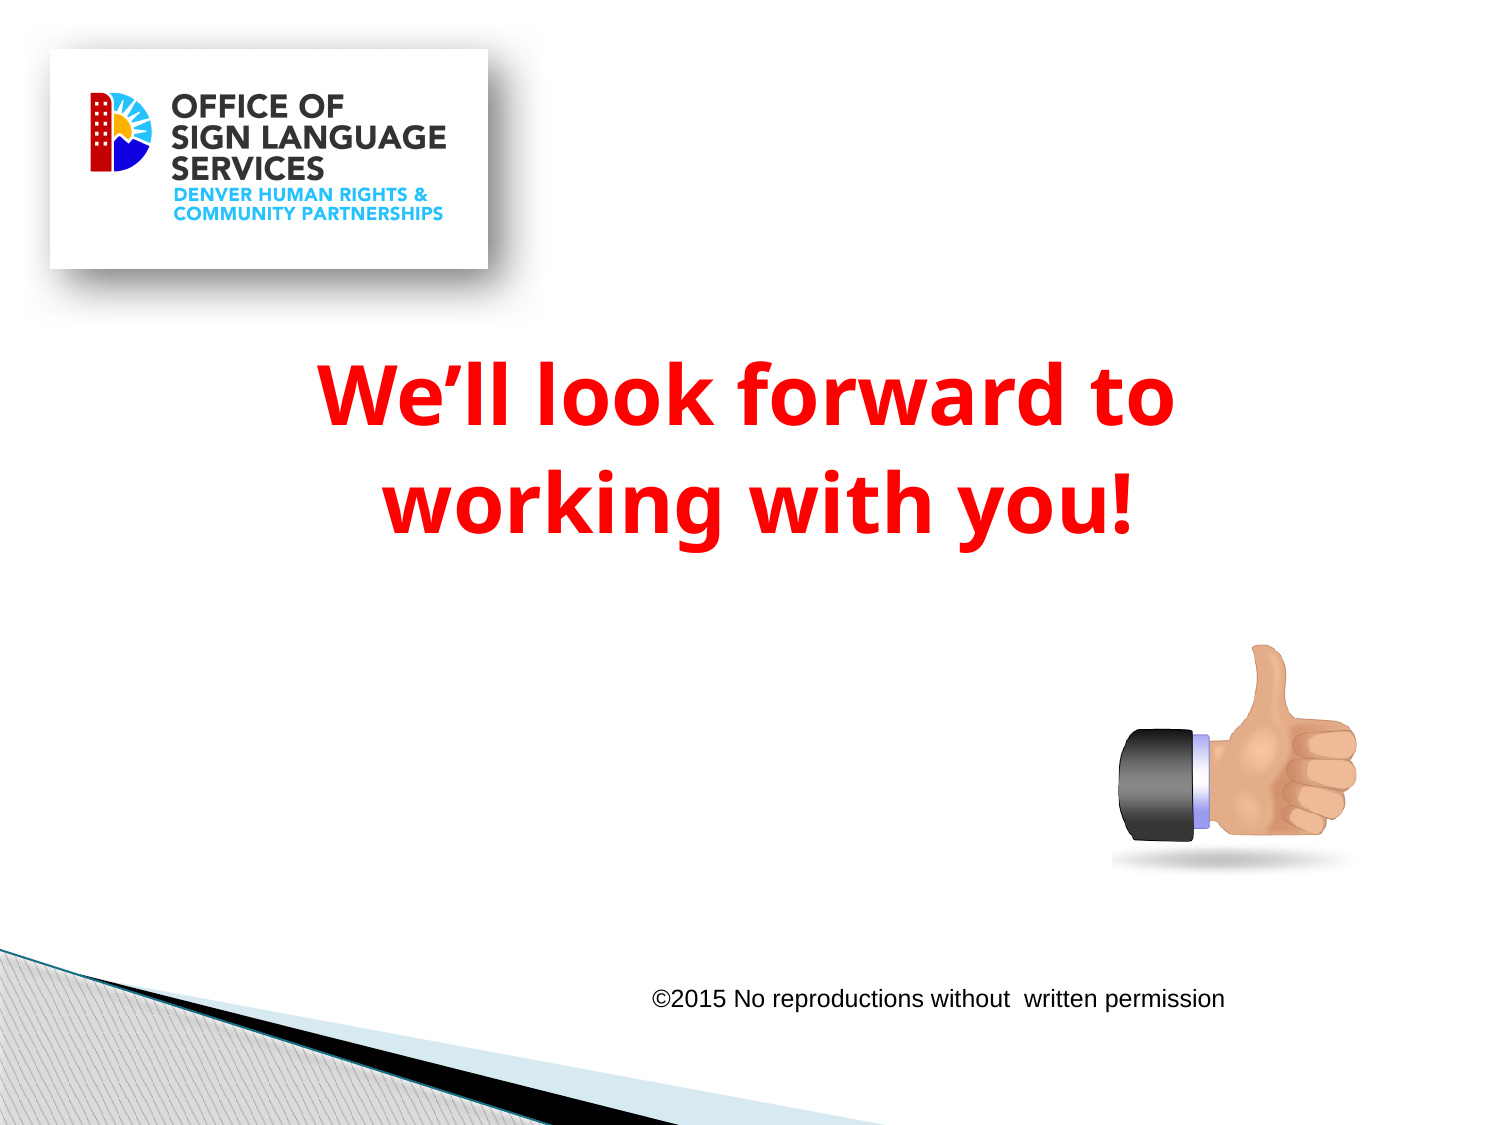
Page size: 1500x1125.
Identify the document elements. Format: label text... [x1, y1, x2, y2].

text_box ©2015 No reproductions without written permission [637, 975, 1350, 1020]
picture [49, 49, 488, 269]
picture [1112, 624, 1363, 876]
list We’ll look forward to working with you! [87, 74, 1431, 763]
